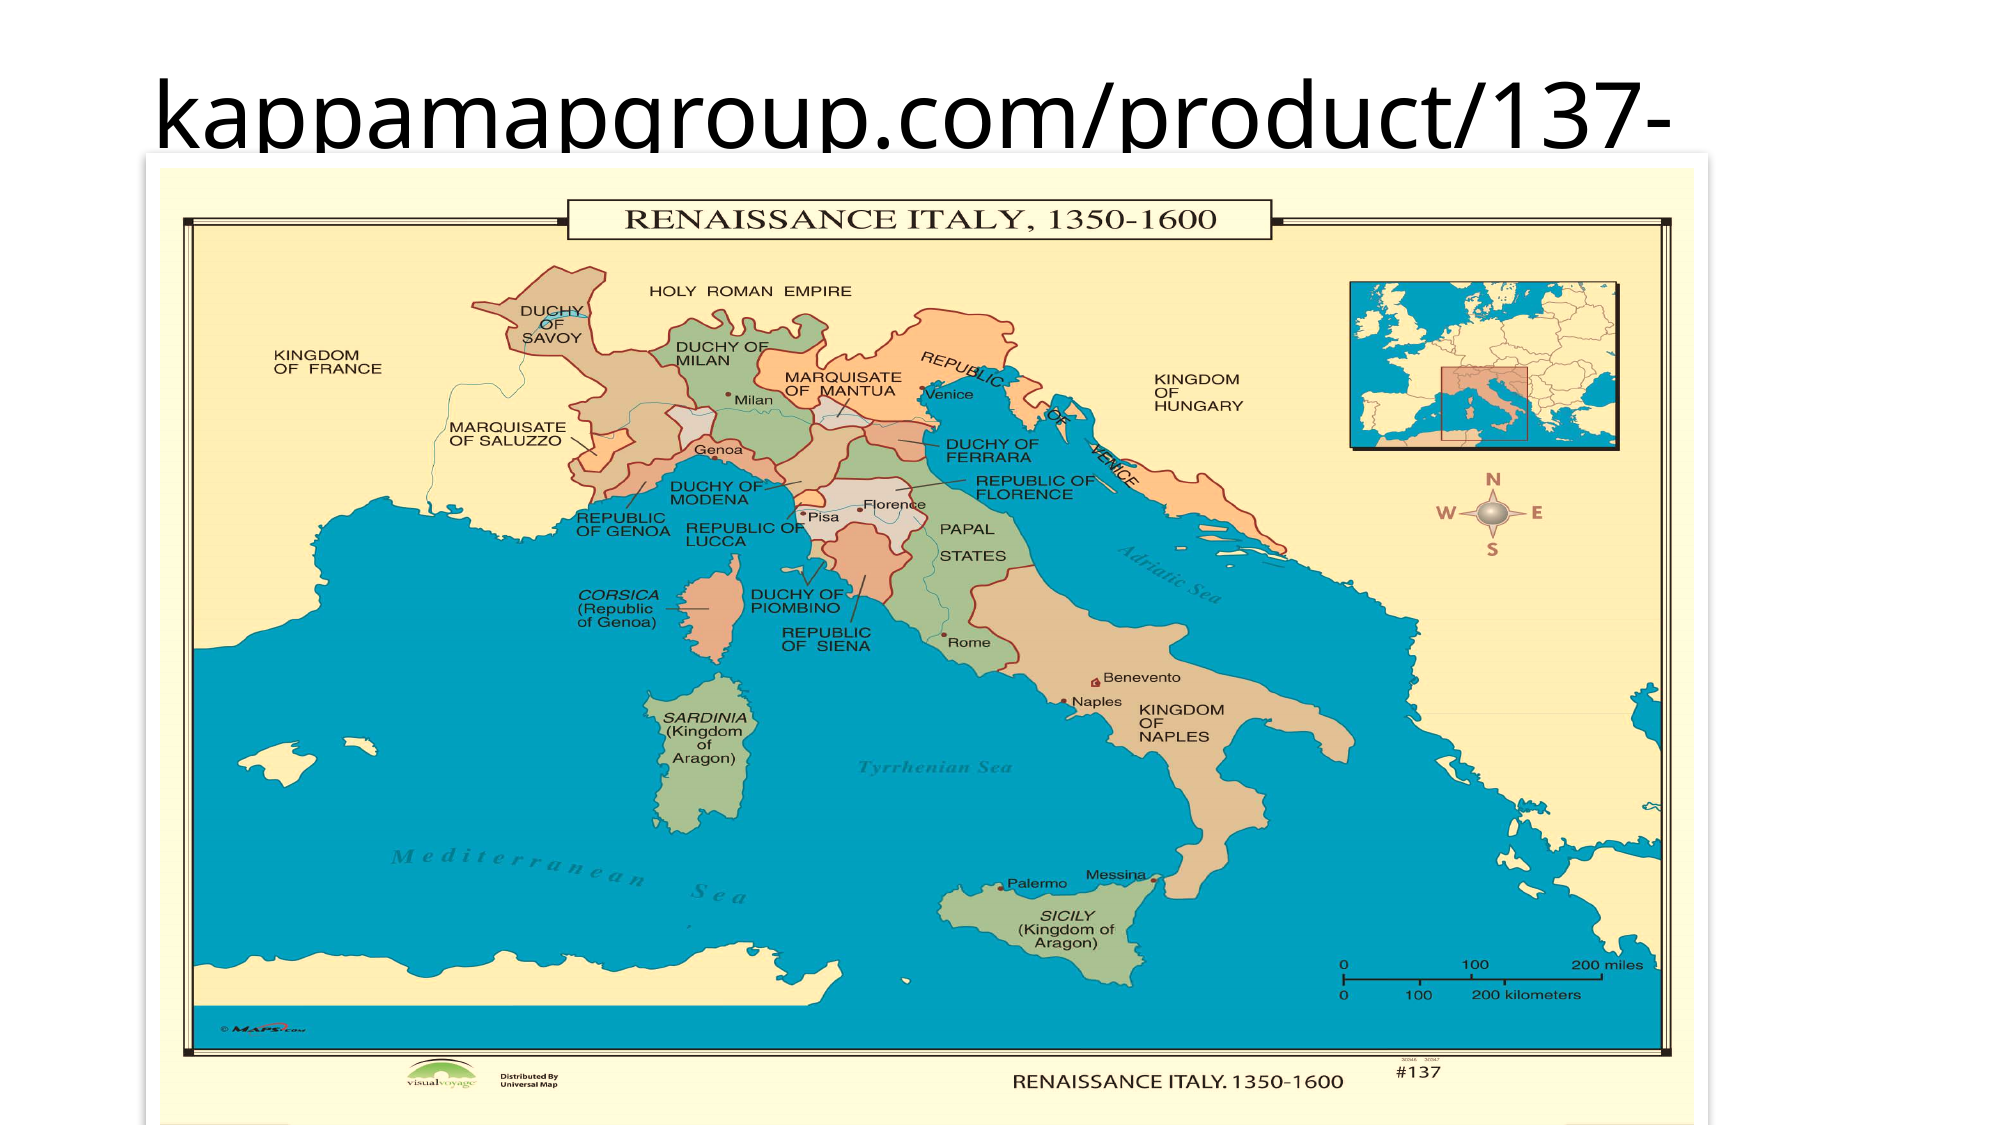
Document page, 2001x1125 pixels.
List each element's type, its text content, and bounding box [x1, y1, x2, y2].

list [160, 167, 1694, 1125]
title kappamapgroup.com/product/137-renaissance-italy-1350-1600/ [137, 59, 1863, 278]
